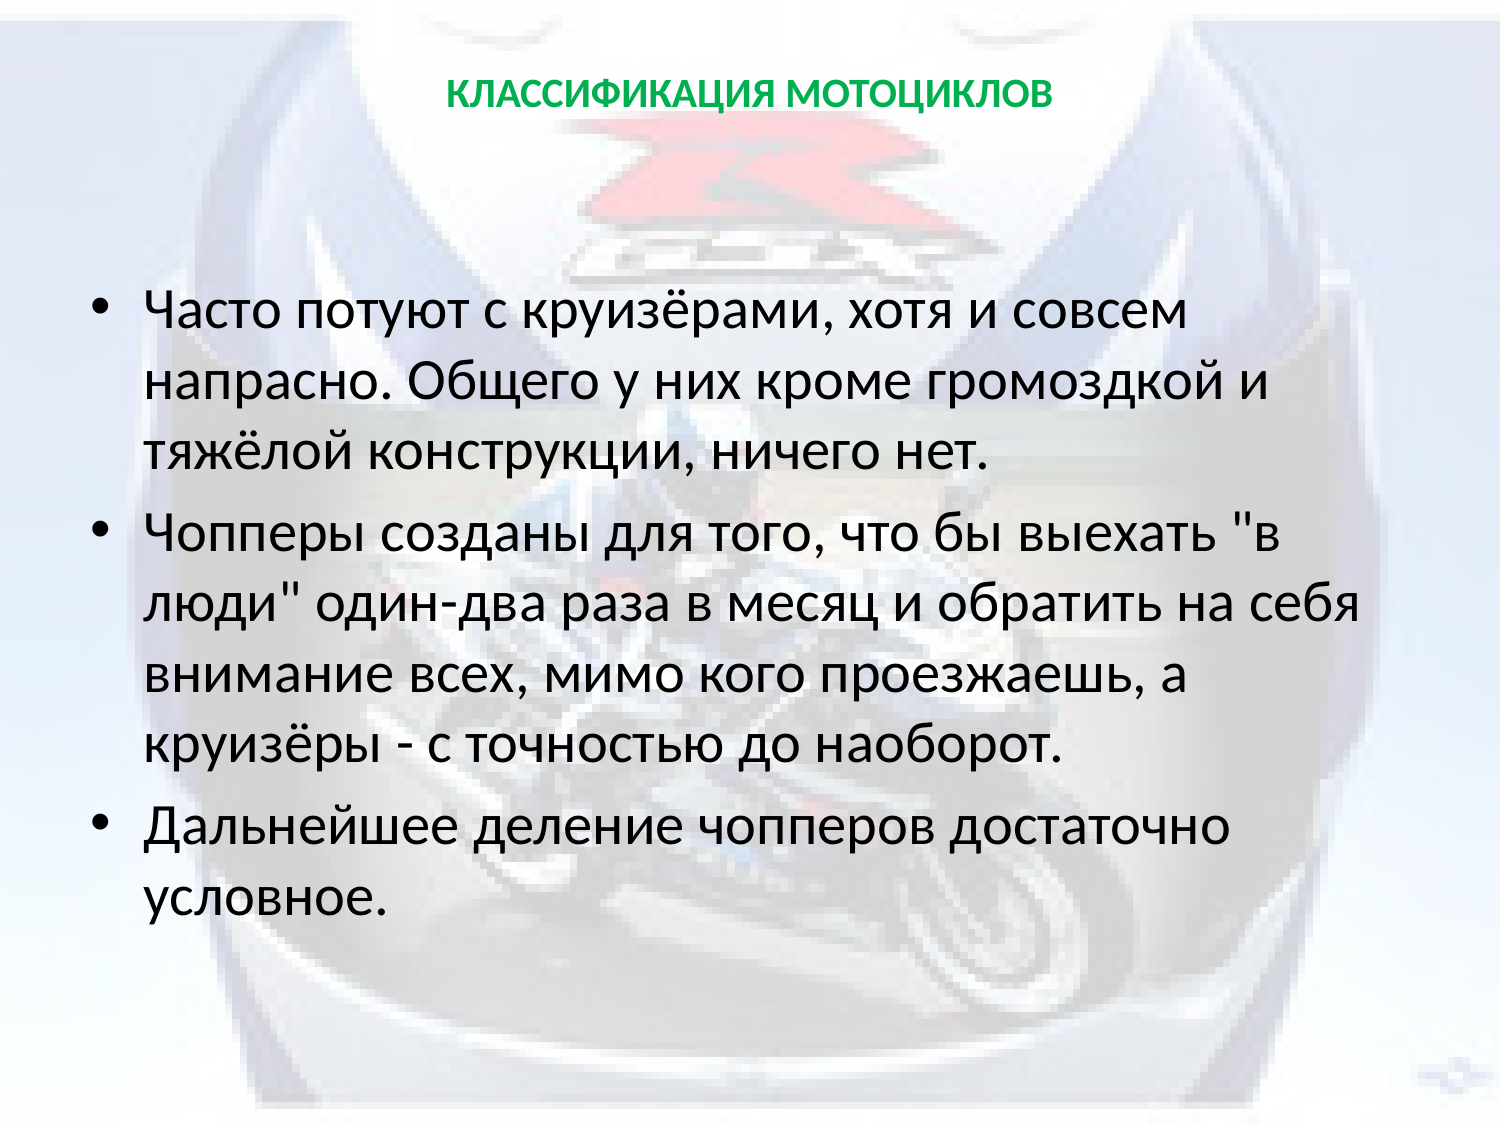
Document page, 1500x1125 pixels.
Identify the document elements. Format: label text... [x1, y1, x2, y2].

title КЛАССИФИКАЦИЯ МОТОЦИКЛОВ [75, 45, 1425, 138]
list Часто потуют с круизёрами, хотя и совсем напрасно. Общего у них кроме громоздкой и тяжёлой конструкции, ничего нет. Чопперы созданы для того, что бы выехать "в люди" один-два раза в месяц и обратить на себя внимание всех, мимо кого проезжаешь, а круизёры - с точностью до наоборот. Дальнейшее деление чопперов достаточно условное. [75, 262, 1425, 1005]
